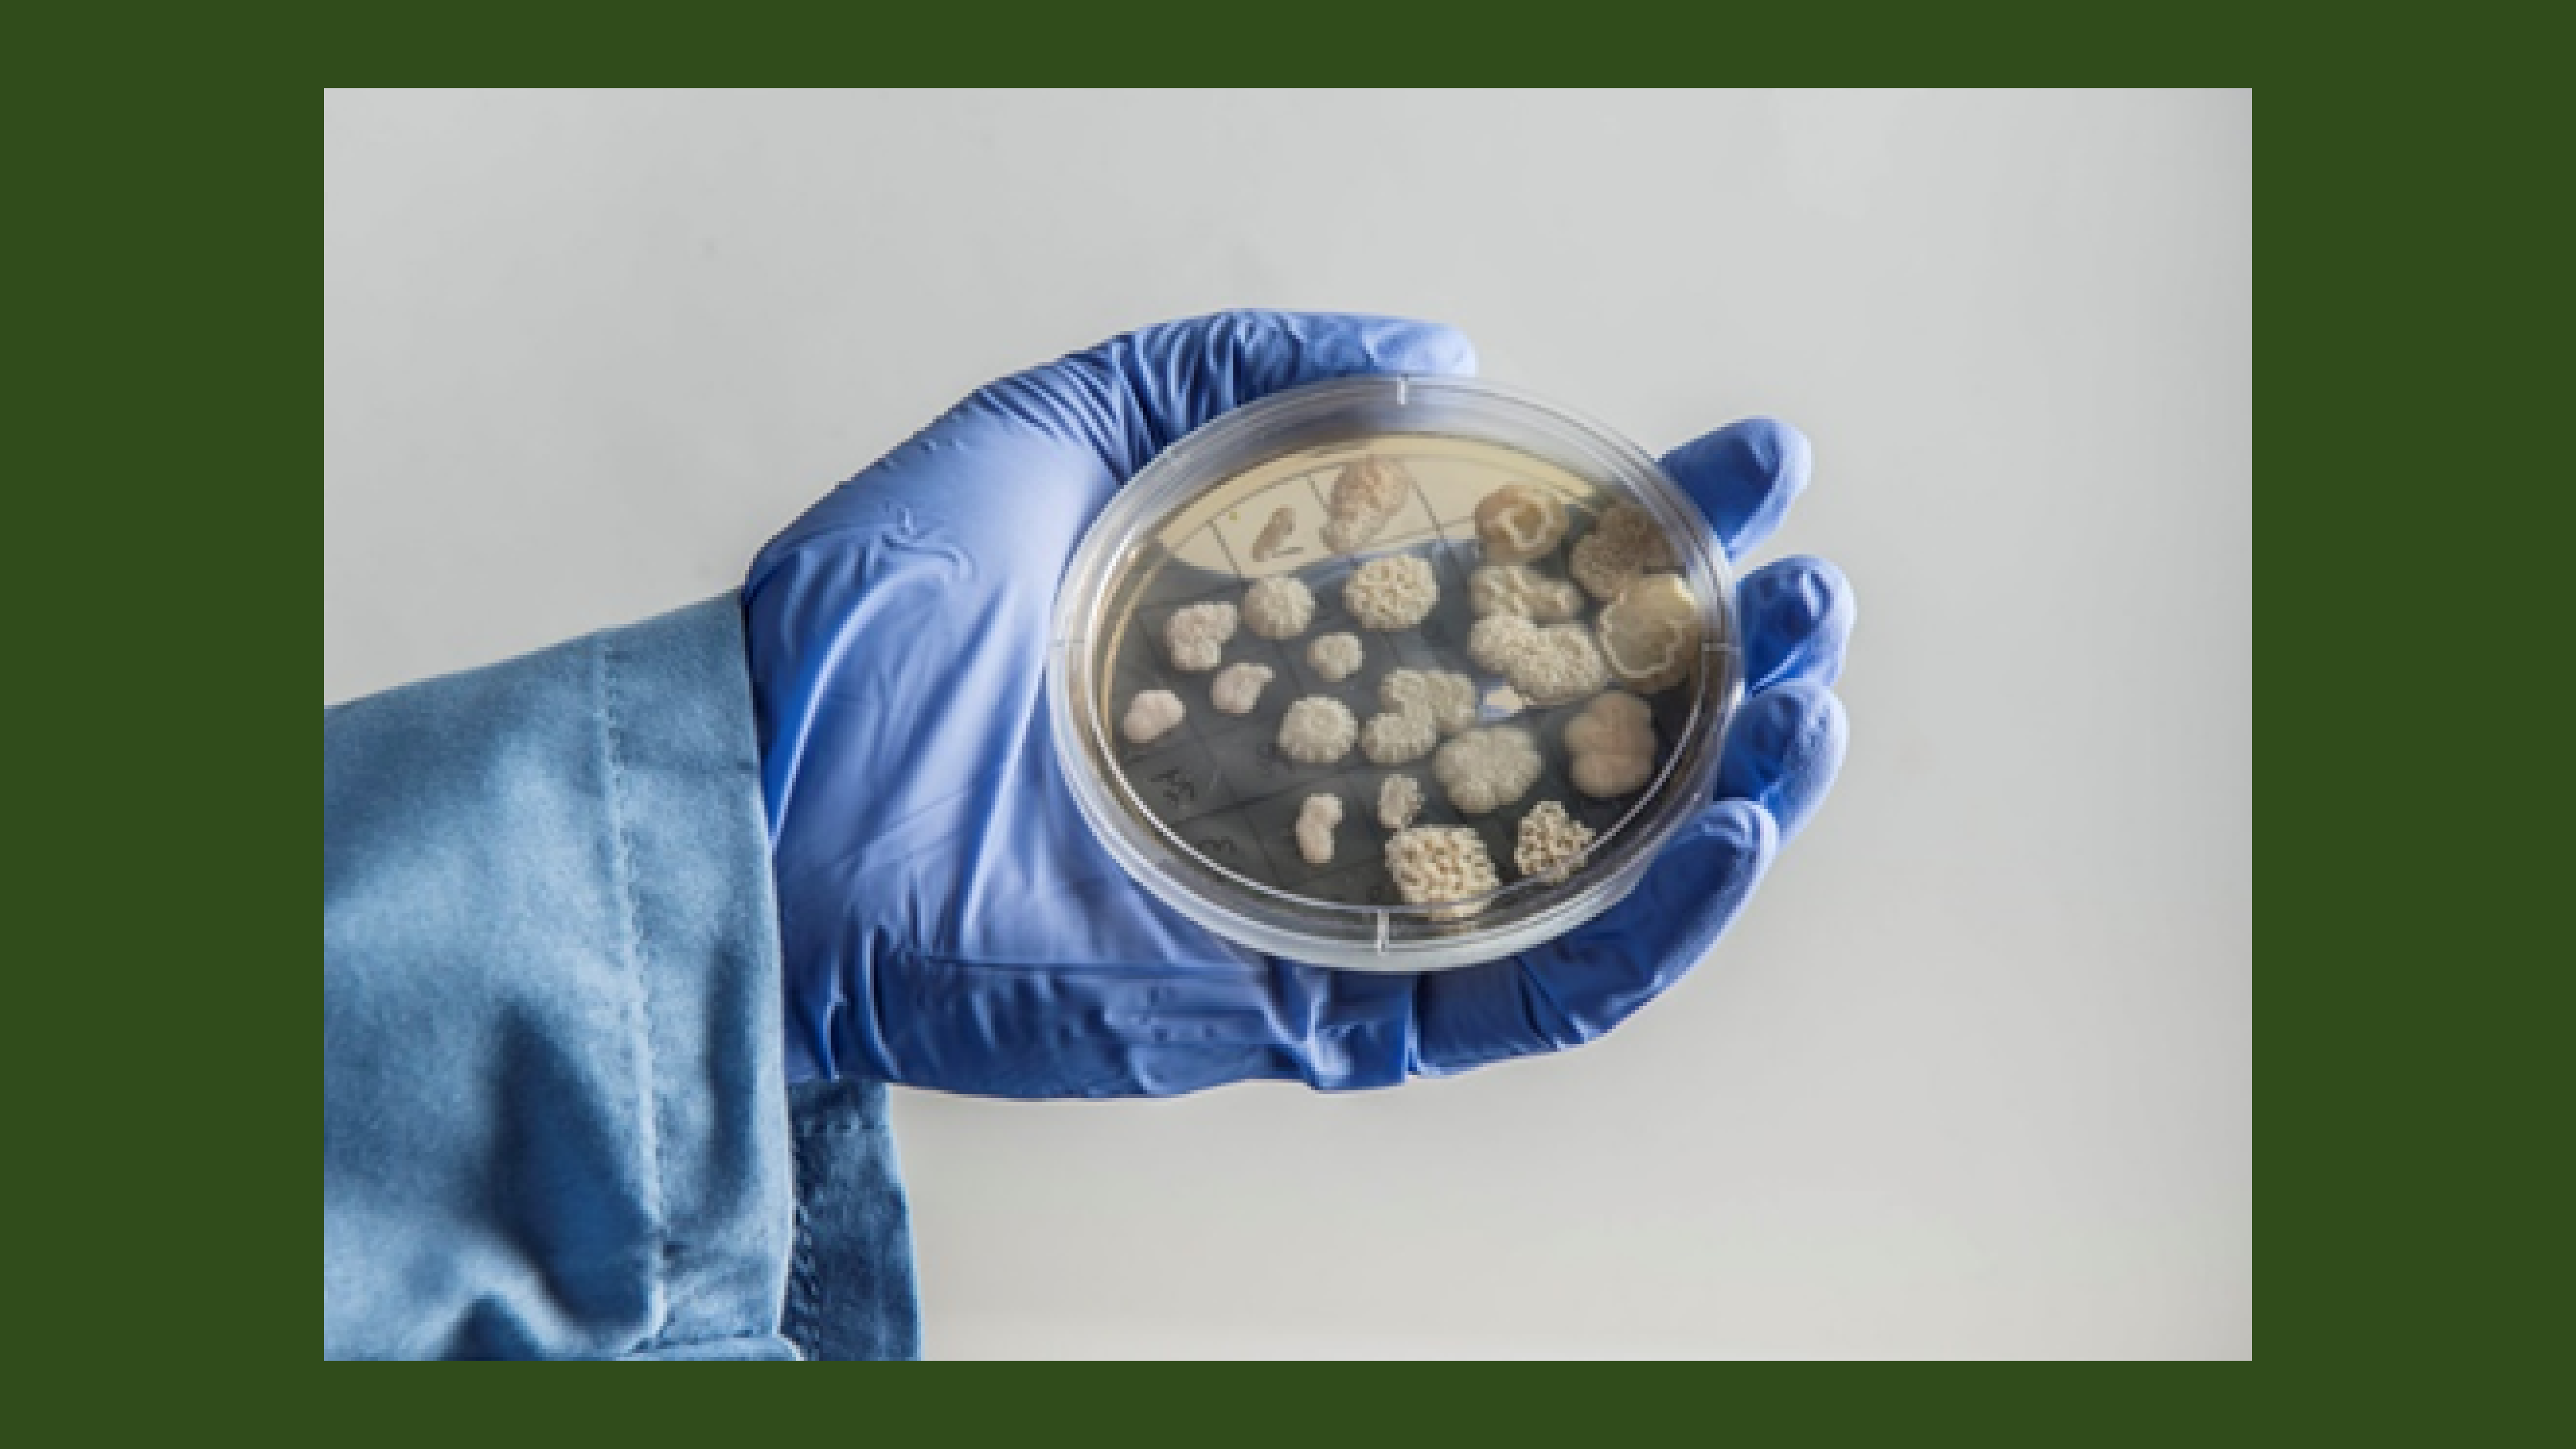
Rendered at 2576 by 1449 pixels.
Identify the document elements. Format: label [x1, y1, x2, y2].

picture [324, 88, 2252, 1361]
